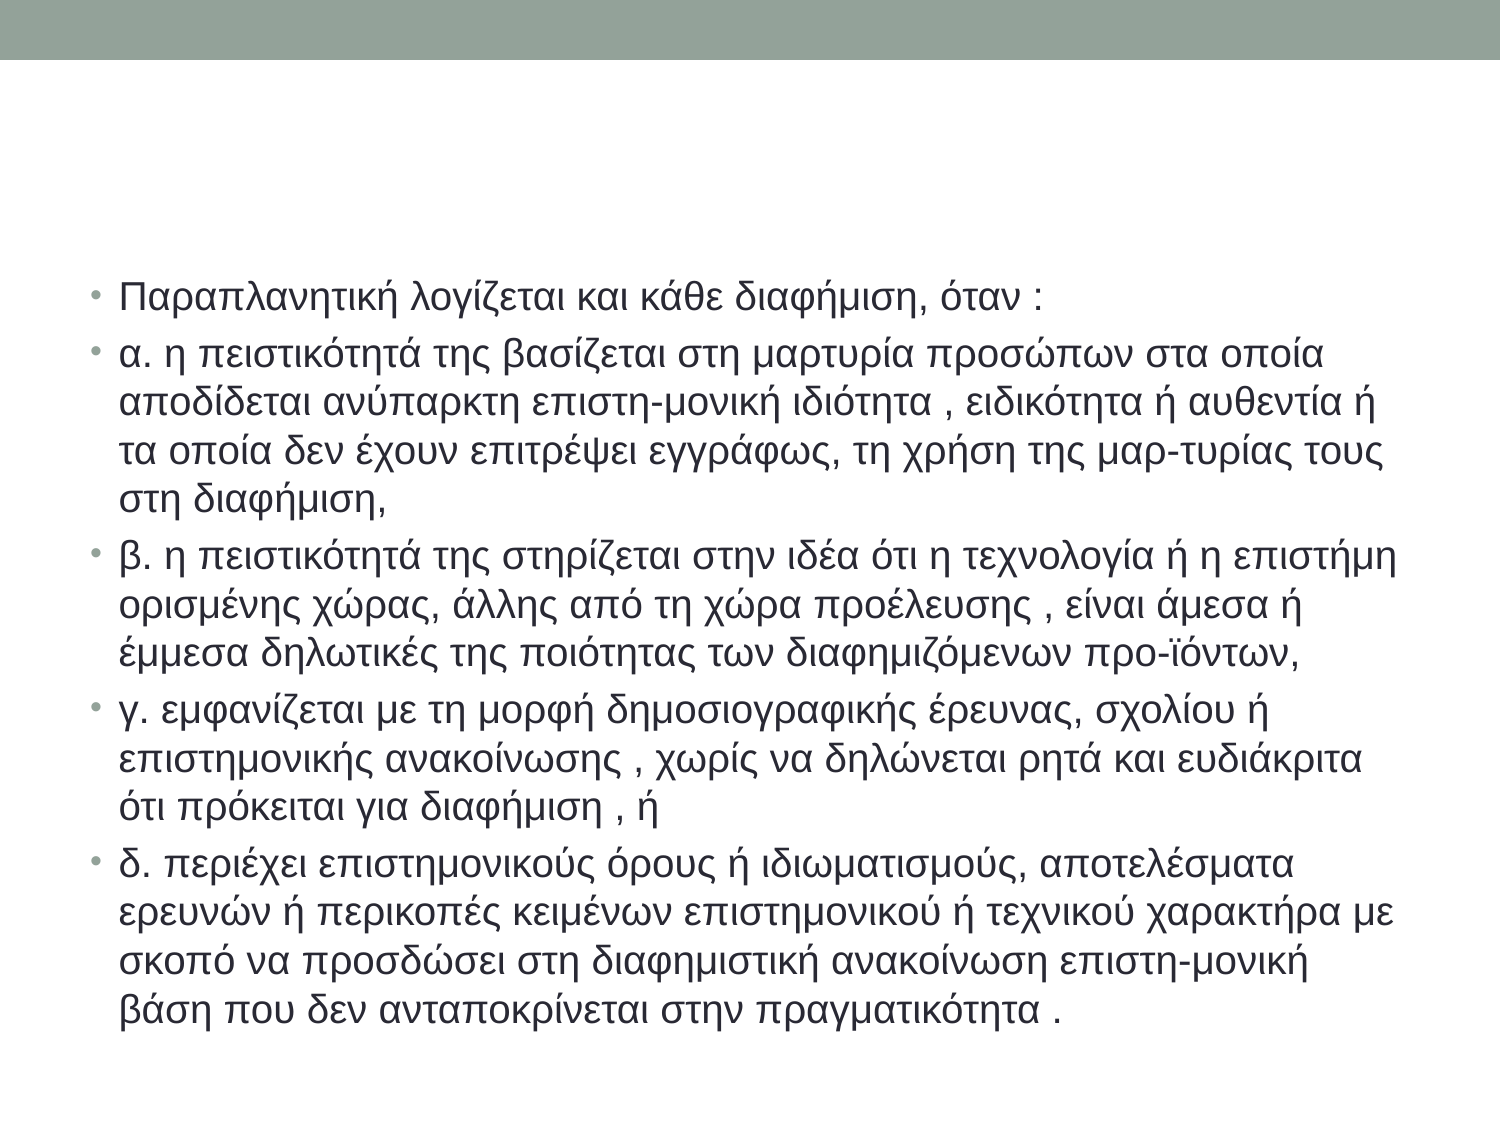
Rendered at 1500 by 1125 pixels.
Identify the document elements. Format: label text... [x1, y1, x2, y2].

list Παραπλανητική λογίζεται και κάθε διαφήμιση, όταν : α. η πειστικότητά της βασίζεται στη μαρτυρία προσώπων στα οποία αποδίδεται ανύπαρκτη επιστη-μονική ιδιότητα , ειδικότητα ή αυθεντία ή τα οποία δεν έχουν επιτρέψει εγγράφως, τη χρήση της μαρ-τυρίας τους στη διαφήμιση, β. η πειστικότητά της στηρίζεται στην ιδέα ότι η τεχνολογία ή η επιστήμη ορισμένης χώρας, άλλης από τη χώρα προέλευσης , είναι άμεσα ή έμμεσα δηλωτικές της ποιότητας των διαφημιζόμενων προ-ϊόντων, γ. εμφανίζεται με τη μορφή δημοσιογραφικής έρευνας, σχολίου ή επιστημονικής ανακοίνωσης , χωρίς να δηλώνεται ρητά και ευδιάκριτα ότι πρόκειται για διαφήμιση , ή δ. περιέχει επιστημονικούς όρους ή ιδιωματισμούς, αποτελέσματα ερευνών ή περικοπές κειμένων επιστημονικού ή τεχνικού χαρακτήρα με σκοπό να προσδώσει στη διαφημιστική ανακοίνωση επιστη-μονική βάση που δεν ανταποκρίνεται στην πραγματικότητα . [75, 262, 1425, 1063]
